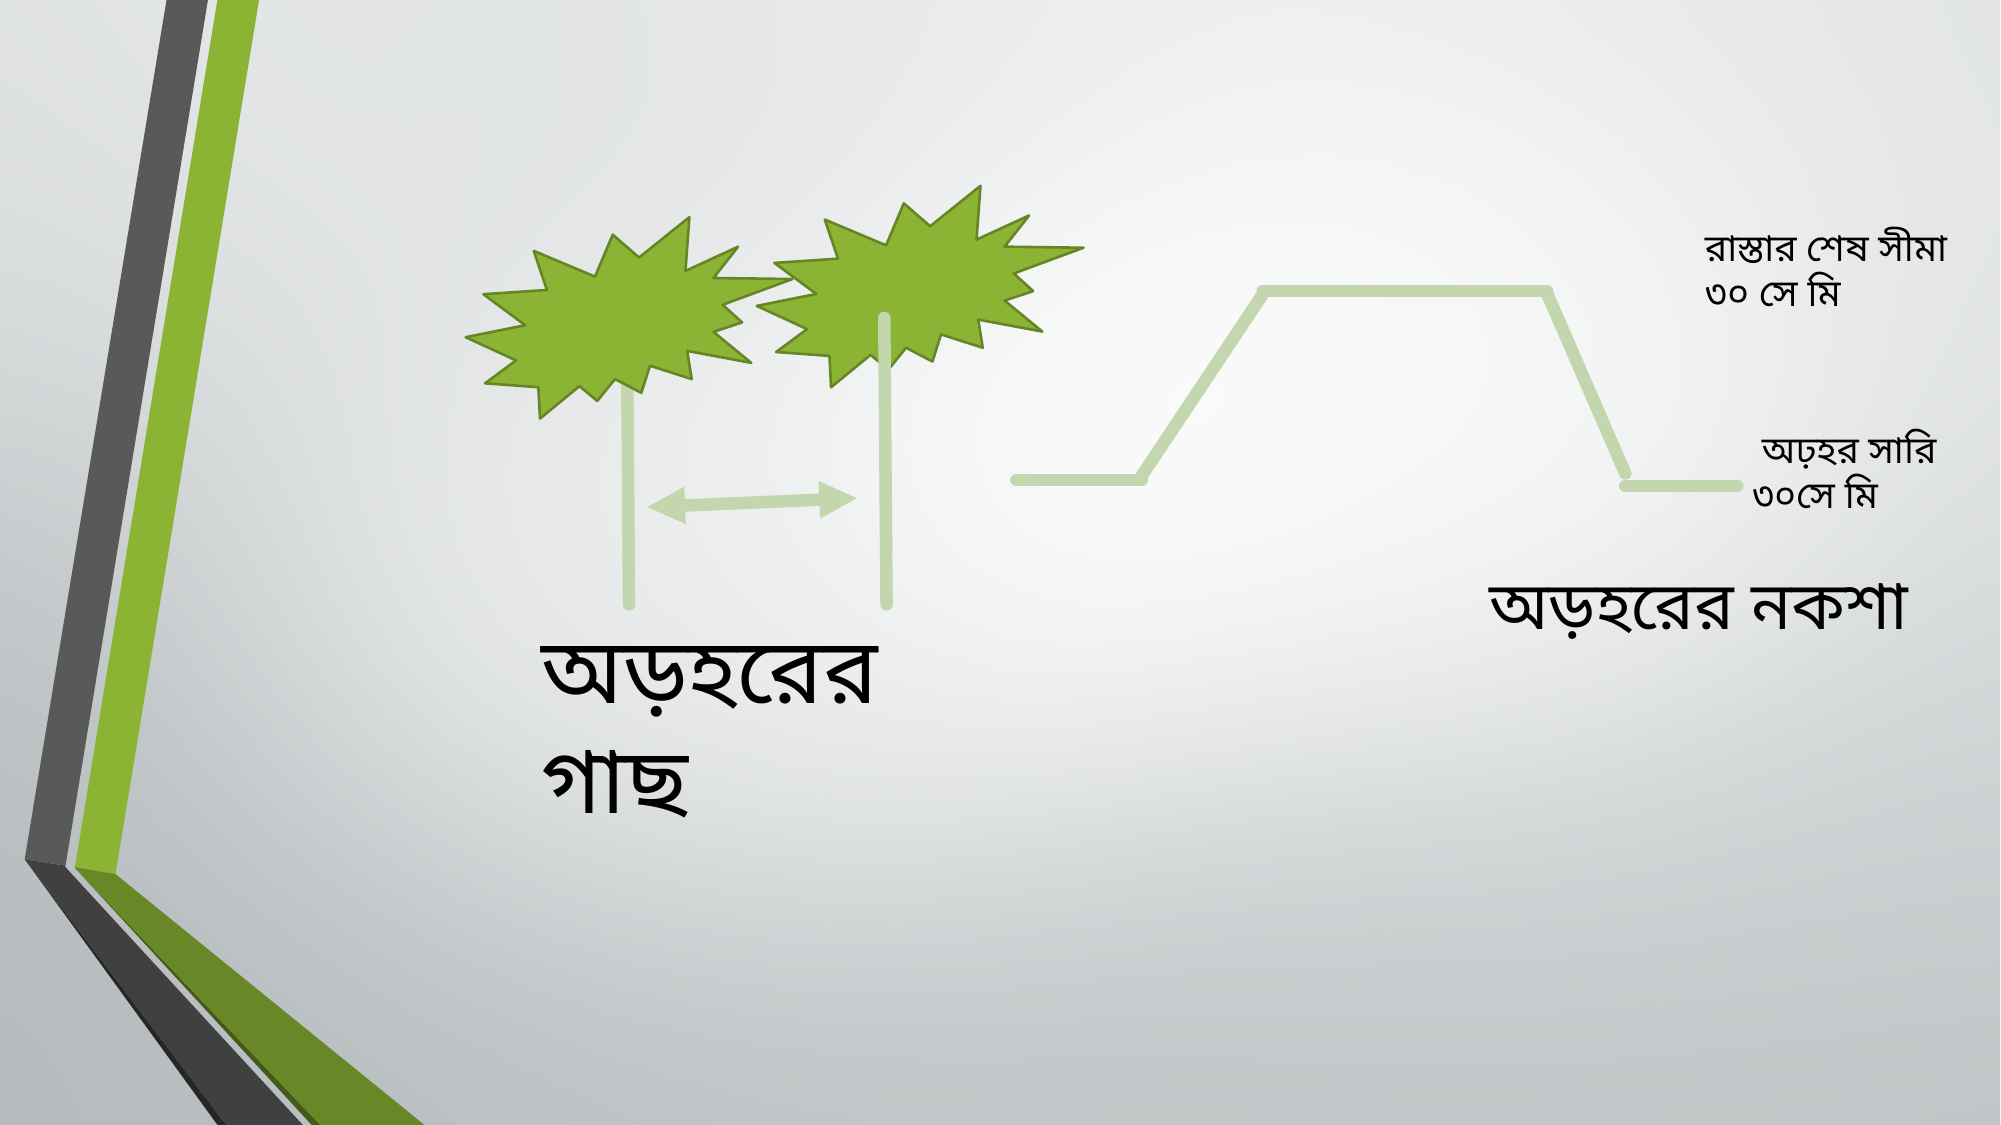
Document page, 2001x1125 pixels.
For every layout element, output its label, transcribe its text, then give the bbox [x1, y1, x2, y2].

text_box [1141, 290, 1266, 476]
text_box [464, 215, 794, 420]
text_box অড়হরের নকশা [1474, 555, 1963, 650]
text_box অড়হরের গাছ [526, 604, 961, 840]
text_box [626, 317, 630, 605]
text_box [755, 184, 1085, 389]
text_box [1546, 292, 1626, 474]
text_box রাস্তার শেষ সীমা ৩০ সে মি [1690, 217, 1986, 322]
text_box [647, 497, 858, 508]
text_box অঢ়হর সারি ৩০সে মি [1737, 418, 2000, 524]
